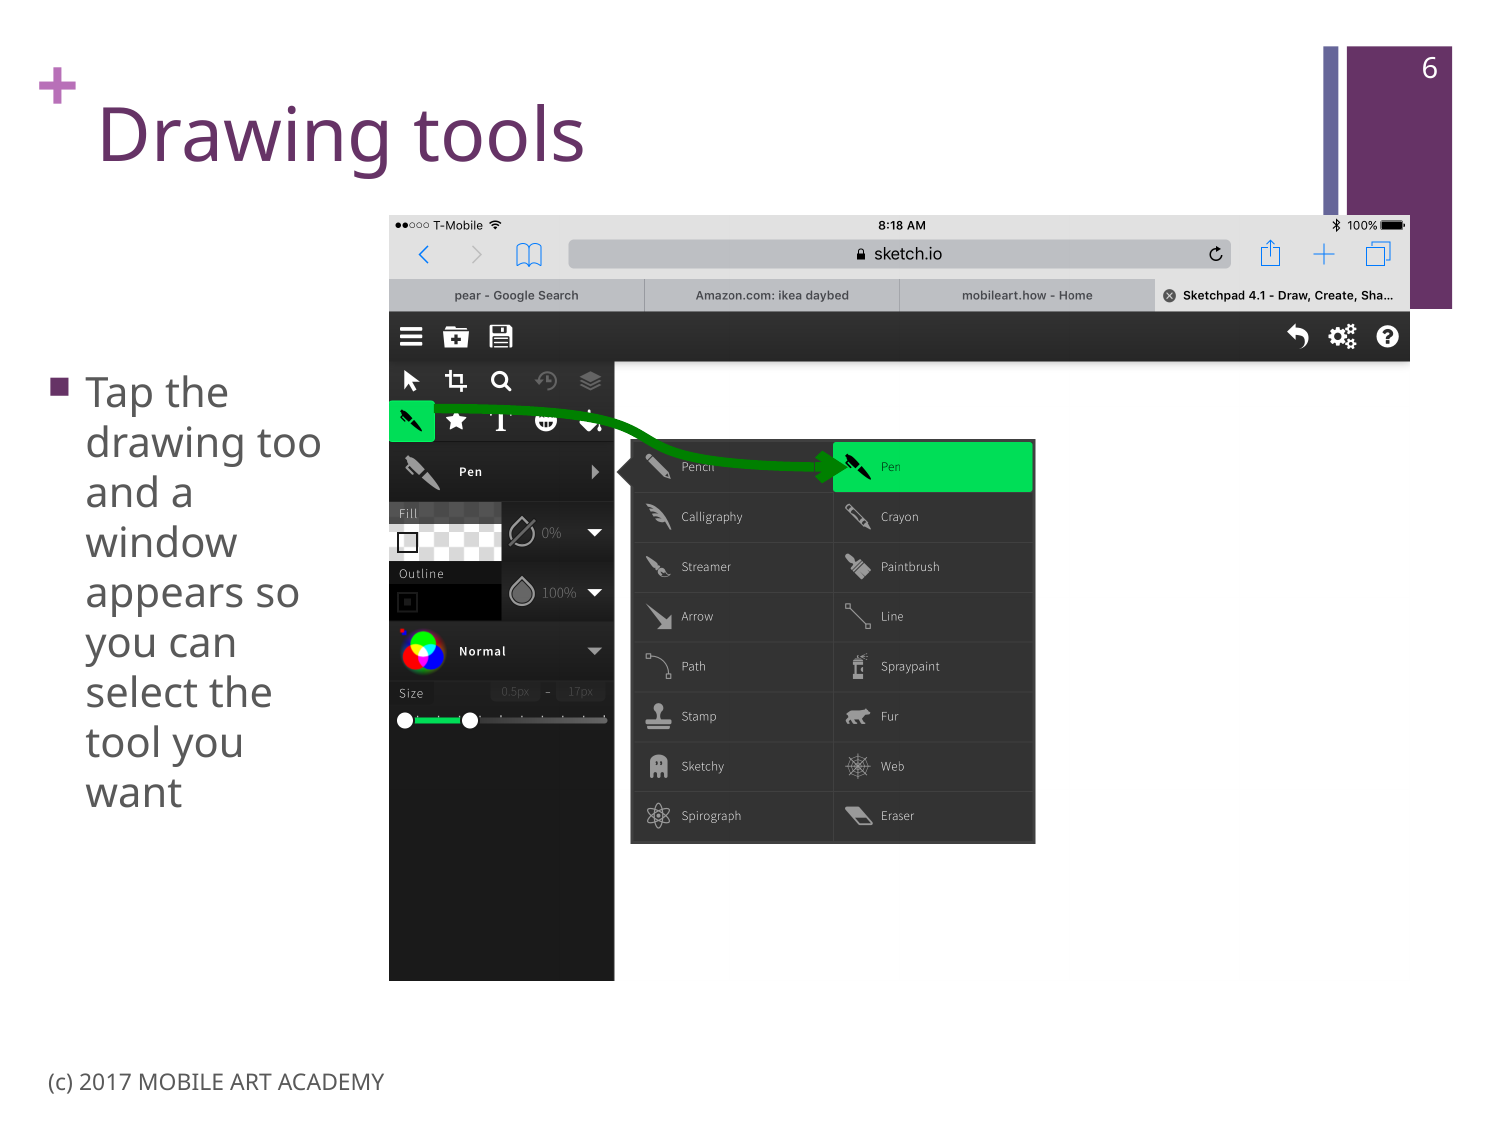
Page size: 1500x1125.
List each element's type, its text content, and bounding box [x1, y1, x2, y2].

title Drawing tools [81, 79, 1322, 263]
footer (c) 2017 MOBILE ART ACADEMY [33, 1053, 1038, 1114]
text_box Tap the drawing too and a window appears so you can select the tool you want [33, 358, 361, 916]
slide_number 6 [1362, 39, 1454, 100]
picture [389, 215, 1411, 982]
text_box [433, 408, 849, 468]
